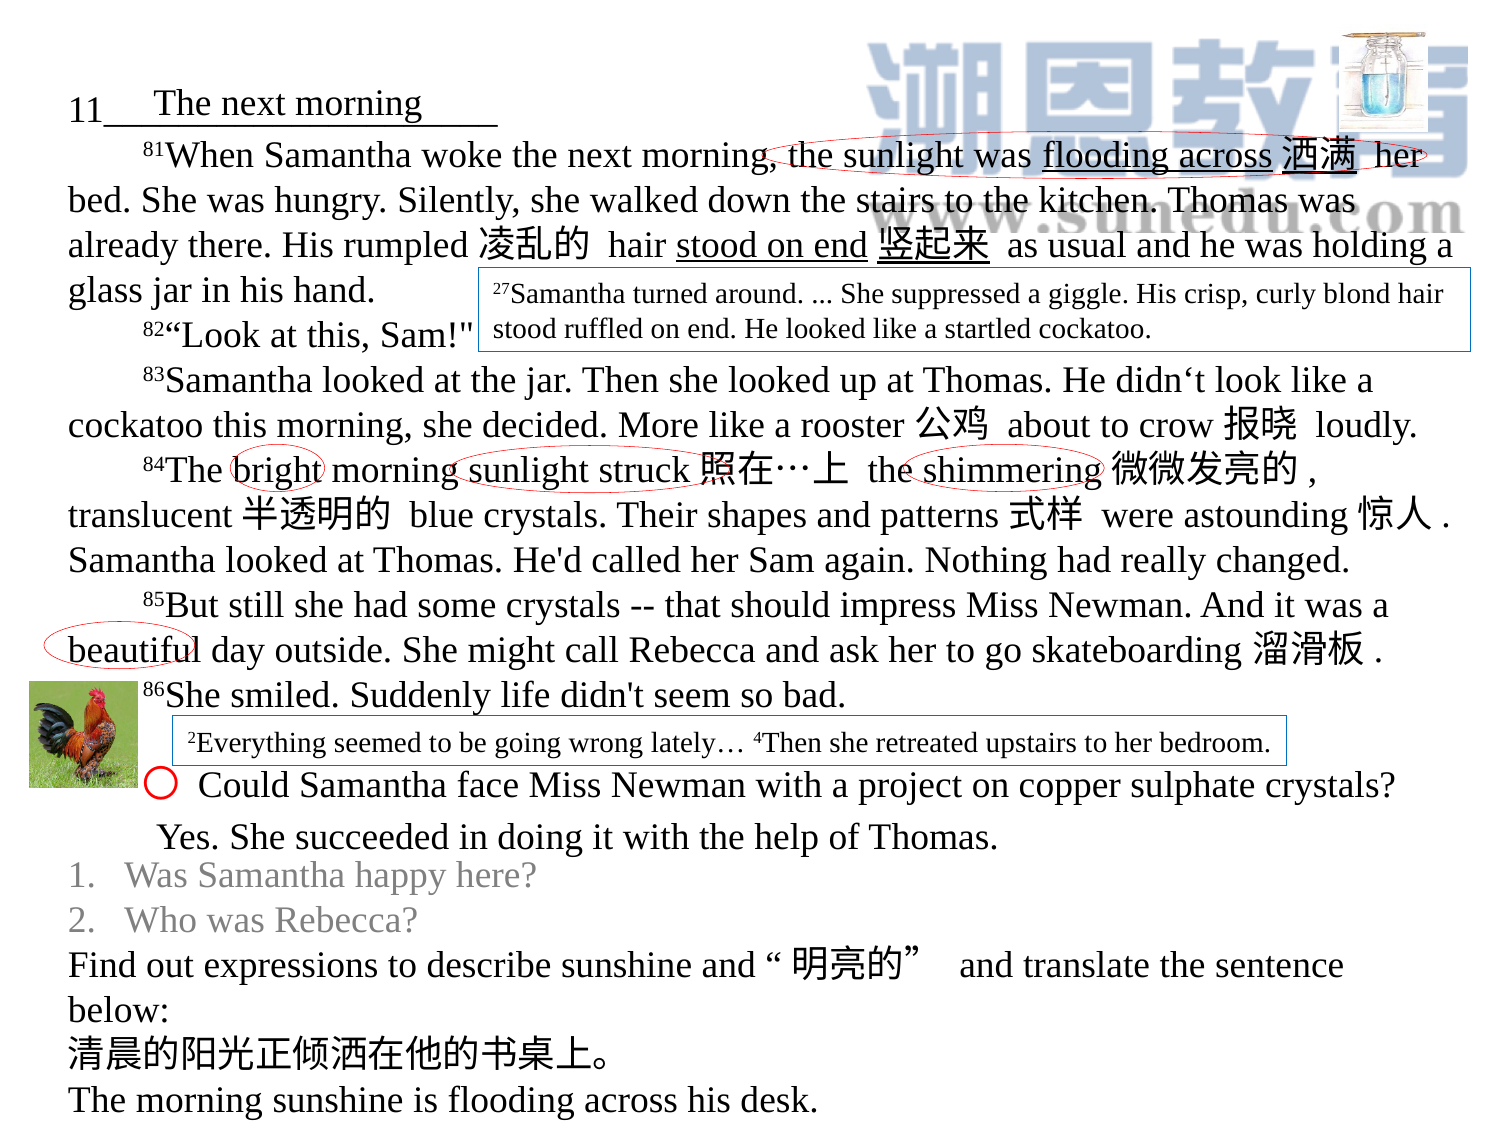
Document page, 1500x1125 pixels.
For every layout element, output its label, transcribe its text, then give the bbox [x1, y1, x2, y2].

picture [29, 681, 138, 789]
text_box The next morning [138, 70, 438, 131]
text_box 2Everything seemed to be going wrong lately… 4Then she retreated upstairs to her bedroom. [172, 715, 1287, 766]
text_box [447, 443, 732, 495]
text_box Yes. She succeeded in doing it with the help of Thomas. [141, 805, 1015, 865]
text_box [901, 442, 1107, 494]
text_box [228, 442, 327, 494]
text_box 27Samantha turned around. ... She suppressed a giggle. His crisp, curly blond hair stood ruffled on end. He looked like a startled cockatoo. [478, 267, 1471, 352]
text_box [41, 619, 197, 671]
text_box [759, 129, 1429, 181]
picture [864, 24, 1468, 132]
text_box 11_____________________ 81When Samantha woke the next morning, the sunlight was flooding across洒满 her bed. She was hungry. Silently, she walked down the stairs to the kitchen. Thomas was already there. His rumpled凌乱的 hair stood on end竖起来 as usual and he was holding a glass jar in his hand. 82“Look at this, Sam!" 83Samantha looked at the jar. Then she looked up at Thomas. He didn‘t look like a cockatoo this morning, she decided. More like a rooster公鸡 about to crow报晓 loudly. 84The bright morning sunlight struck照在…上 the shimmering微微发亮的, translucent半透明的 blue crystals. Their shapes and patterns式样 were astounding惊人. Samantha looked at Thomas. He'd called her Sam again. Nothing had really changed. 85But still she had some crystals -- that should impress Miss Newman. And it was a beautiful day outside. She might call Rebecca and ask her to go skateboarding溜滑板. 86She smiled. Suddenly life didn't seem so bad. 〇 Could Samantha face Miss Newman with a project on copper sulphate crystals? Was Samantha happy here? Who was Rebecca? Find out expressions to describe sunshine and “明亮的” and translate the sentence below: 清晨的阳光正倾洒在他的书桌上。 The morning sunshine is flooding across his desk. [53, 78, 1471, 1125]
